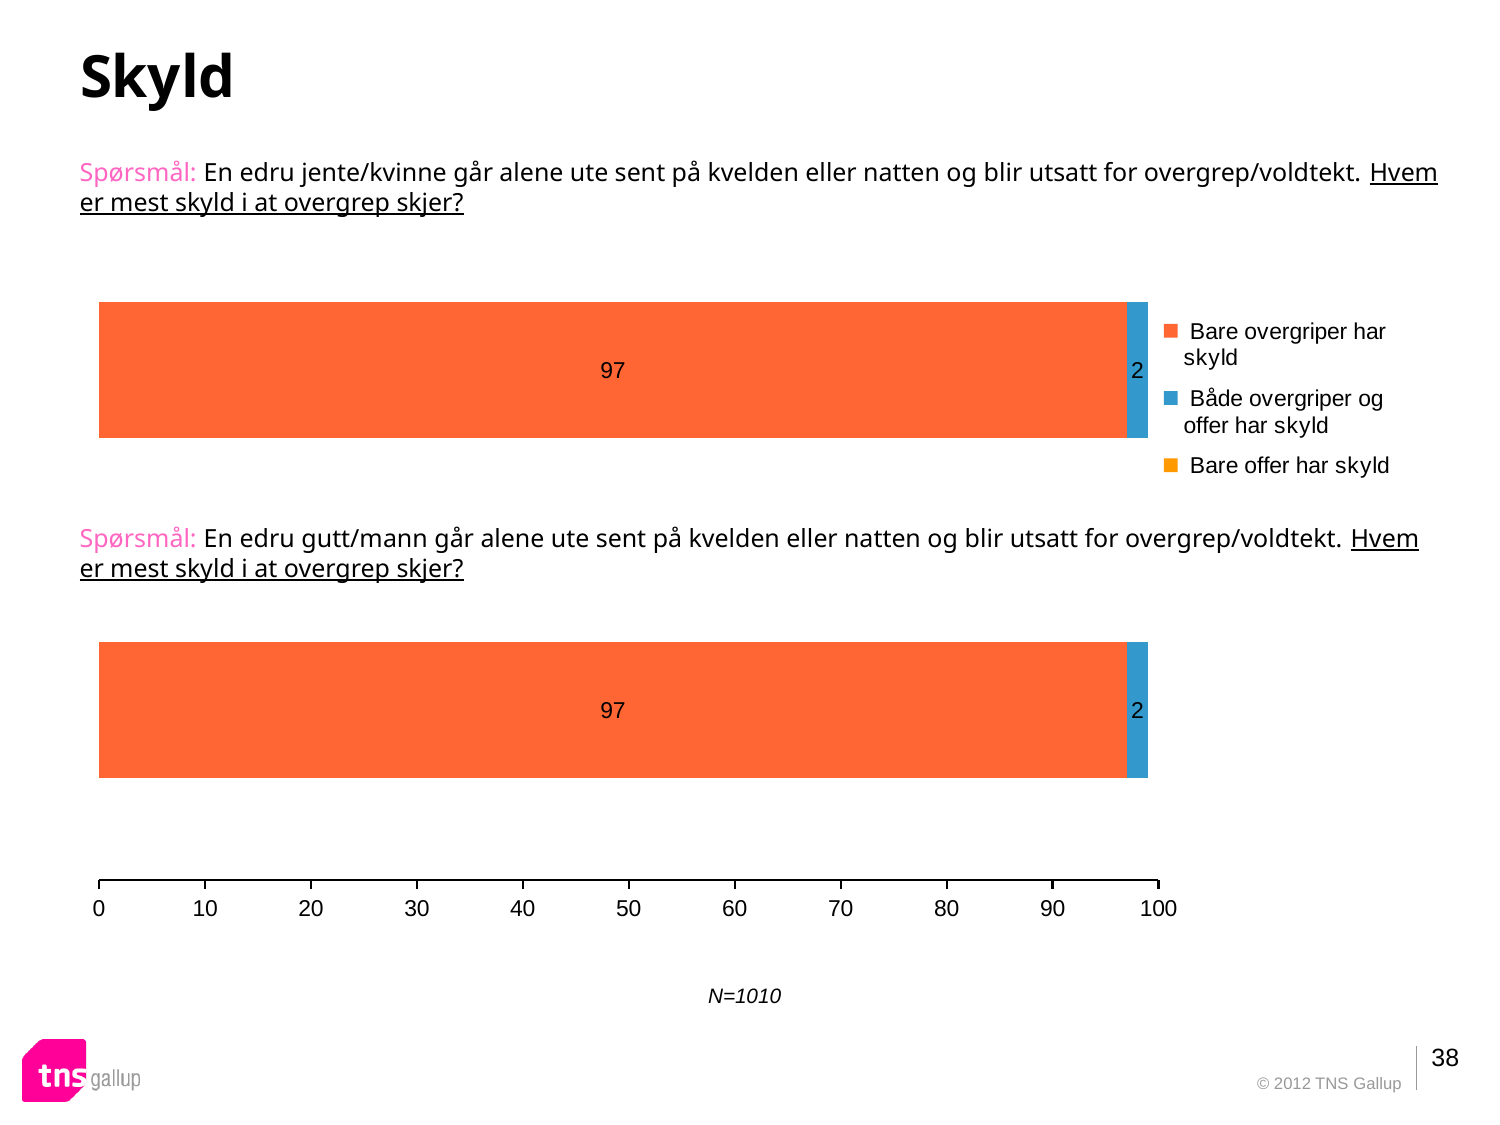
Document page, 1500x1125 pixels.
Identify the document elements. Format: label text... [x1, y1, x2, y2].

title Skyld [64, 31, 1441, 117]
picture [22, 1039, 140, 1103]
text_box © 2012 TNS Gallup [1172, 1072, 1414, 1093]
text_box Spørsmål: En edru jente/kvinne går alene ute sent på kvelden eller natten og blir utsatt for overgrep/voldtekt. Hvem er mest skyld i at overgrep skjer? [64, 148, 1459, 183]
text_box [0, 1021, 1500, 1125]
text_box 38 [1416, 1041, 1500, 1072]
text_box N=1010 [53, 975, 1437, 1016]
chart [64, 184, 1459, 937]
